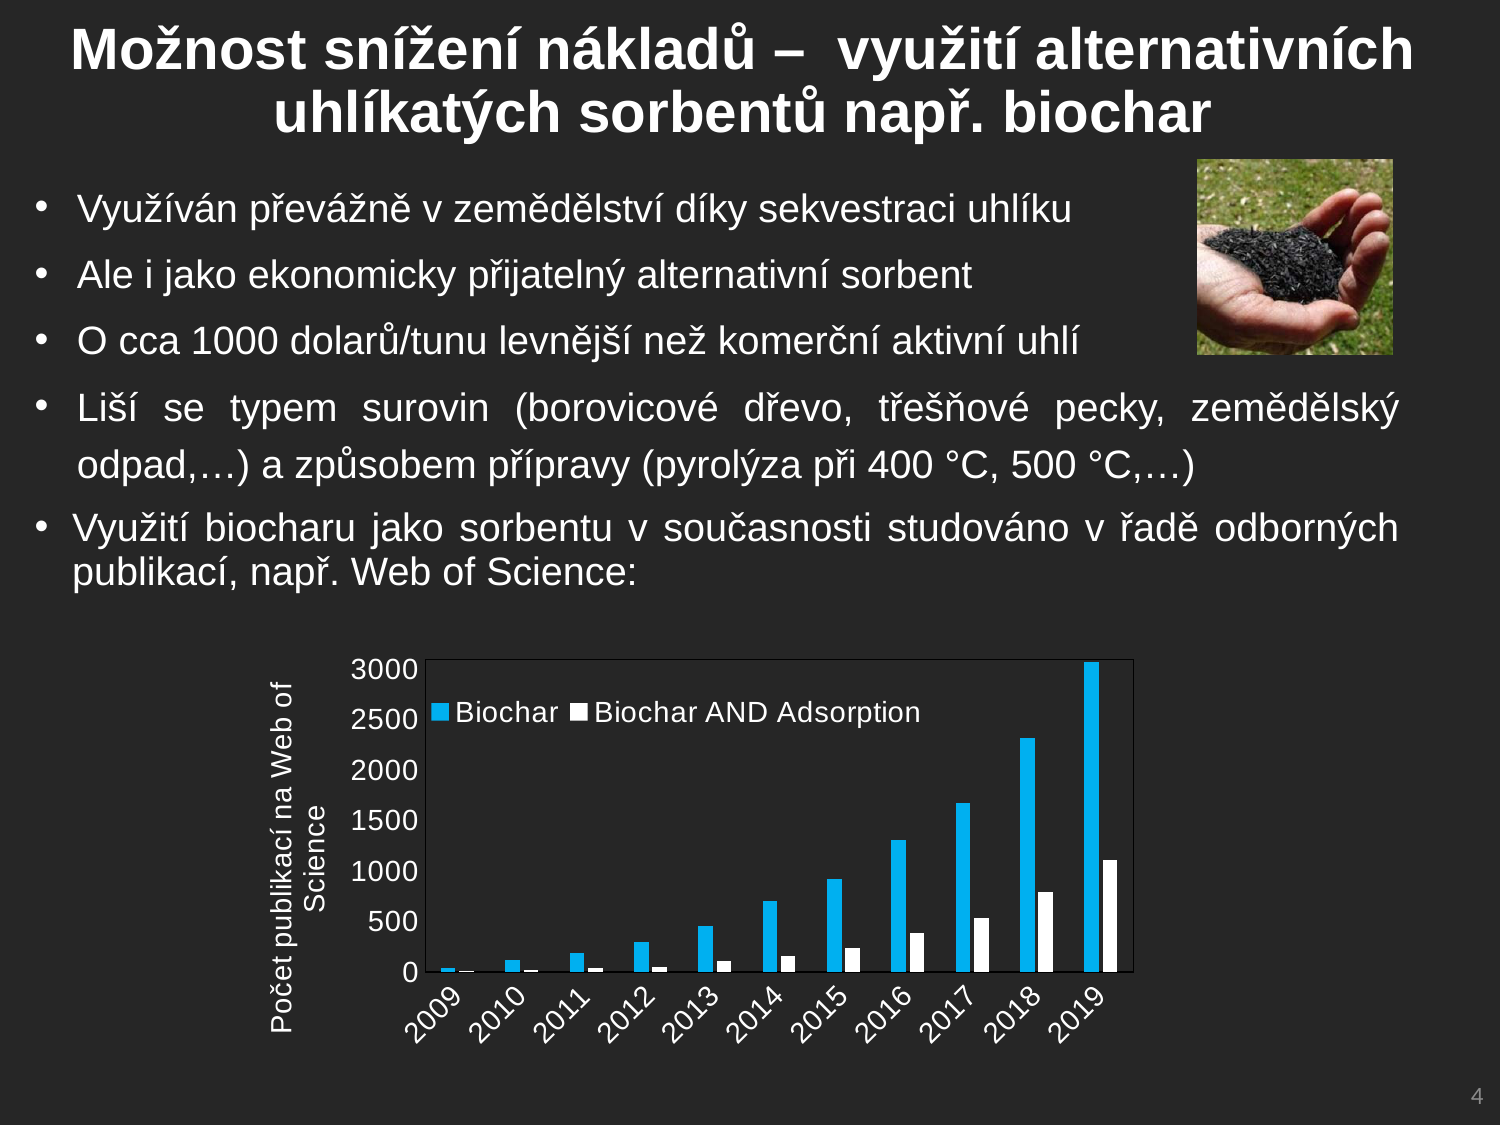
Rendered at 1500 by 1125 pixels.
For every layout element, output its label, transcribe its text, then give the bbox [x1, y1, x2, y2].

picture [1197, 159, 1393, 355]
text_box Možnost snížení nákladů – využití alternativních uhlíkatých sorbentů např. biochar [0, 0, 1500, 164]
chart [230, 636, 1162, 1110]
text_box Využíván převážně v zemědělství díky sekvestraci uhlíku Ale i jako ekonomicky přijatelný alternativní sorbent O cca 1000 dolarů/tunu levnější než komerční aktivní uhlí Liší se typem surovin (borovicové dřevo, třešňové pecky, zemědělský odpad,…) a způsobem přípravy (pyrolýza při 400 °C, 500 °C,…) Využití biocharu jako sorbentu v současnosti studováno v řadě odborných publikací, např. Web of Science: [19, 165, 1416, 479]
slide_number 4 [1161, 1064, 1499, 1125]
